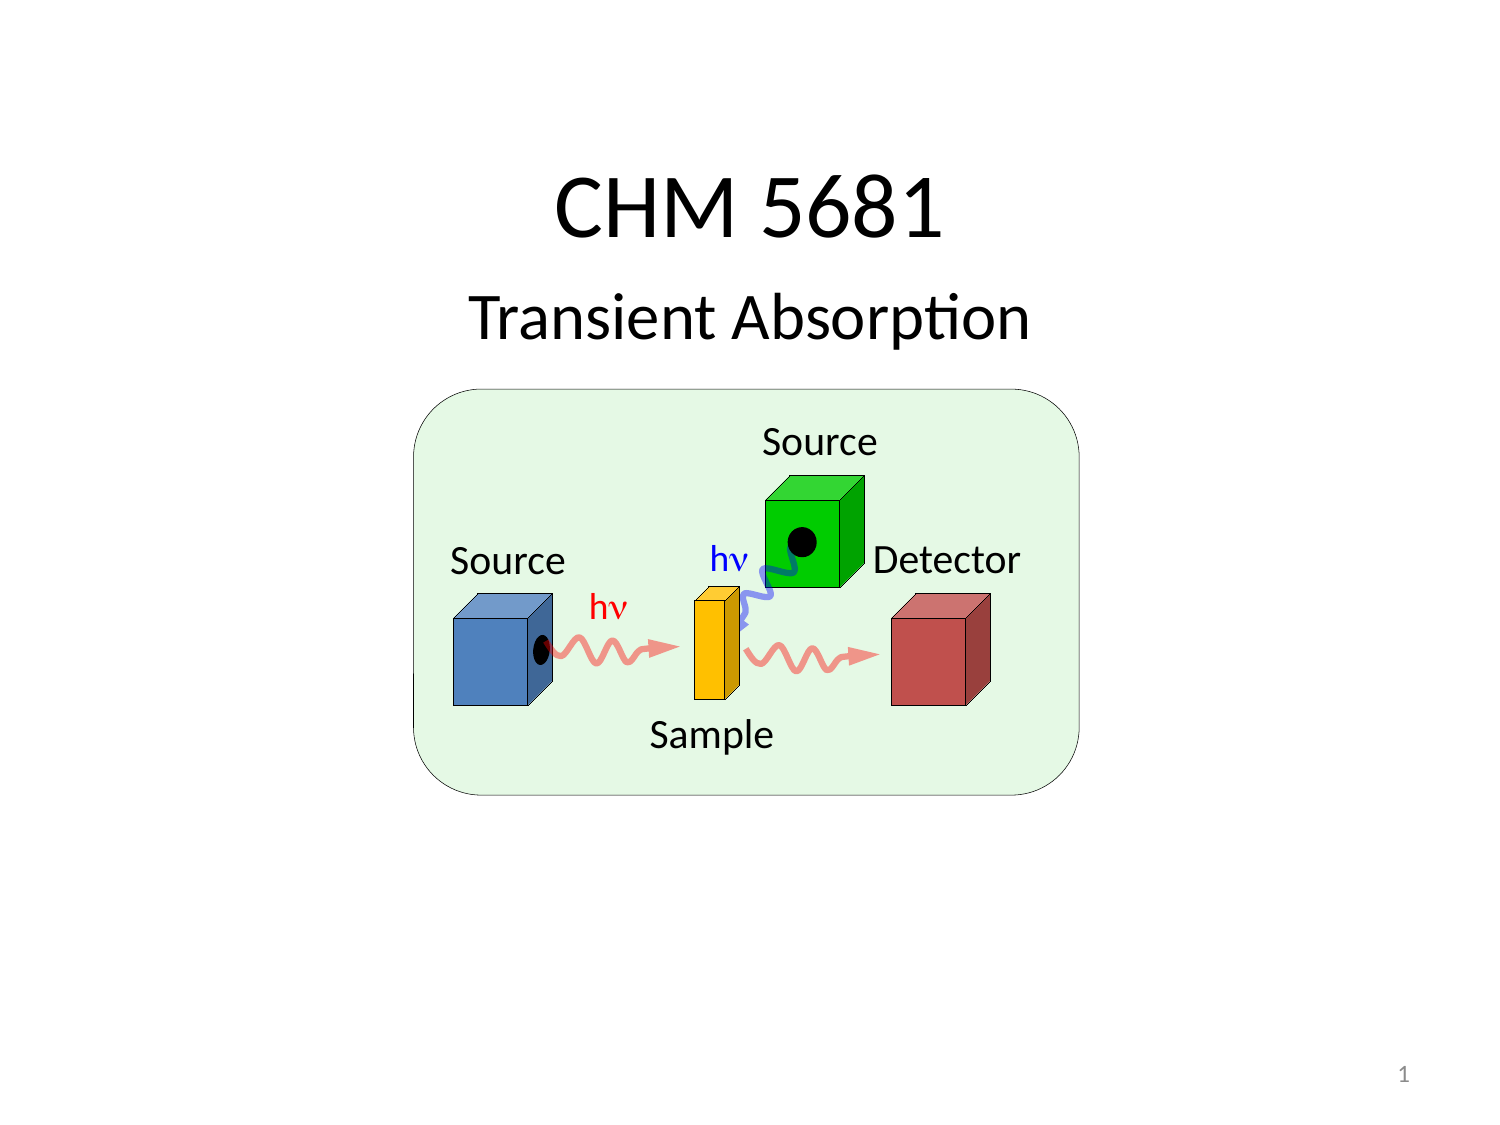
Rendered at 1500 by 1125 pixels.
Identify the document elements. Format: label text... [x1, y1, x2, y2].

slide_number 1 [1074, 1042, 1425, 1103]
text_box Transient Absorption [224, 265, 1275, 373]
title CHM 5681 [112, 79, 1388, 321]
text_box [413, 388, 1080, 796]
